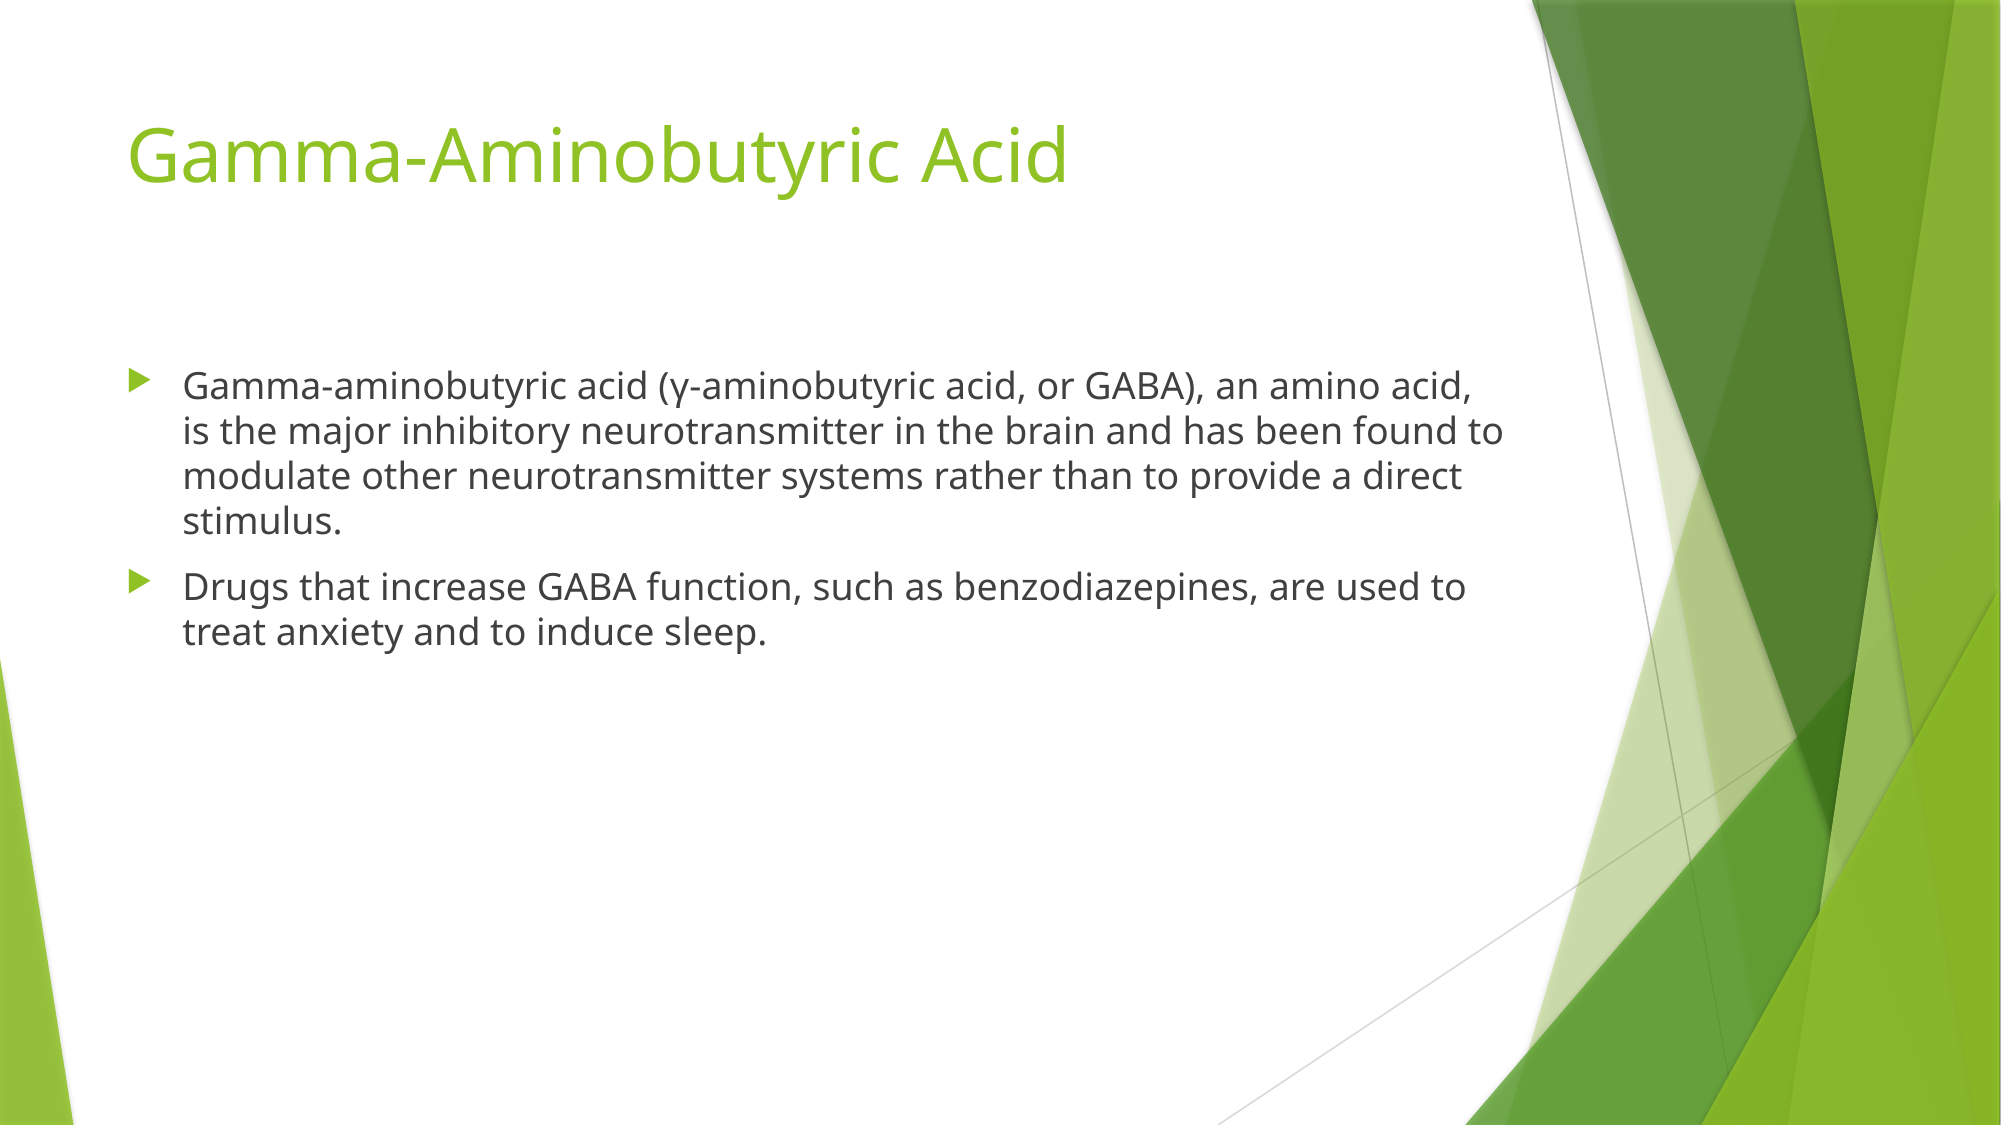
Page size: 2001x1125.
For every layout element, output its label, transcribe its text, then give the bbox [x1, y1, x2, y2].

title Gamma-Aminobutyric Acid [111, 99, 1522, 317]
list Gamma-aminobutyric acid (γ-aminobutyric acid, or GABA), an amino acid, is the major inhibitory neurotransmitter in the brain and has been found to modulate other neurotransmitter systems rather than to provide a direct stimulus. Drugs that increase GABA function, such as benzodiazepines, are used to treat anxiety and to induce sleep. [111, 354, 1522, 992]
